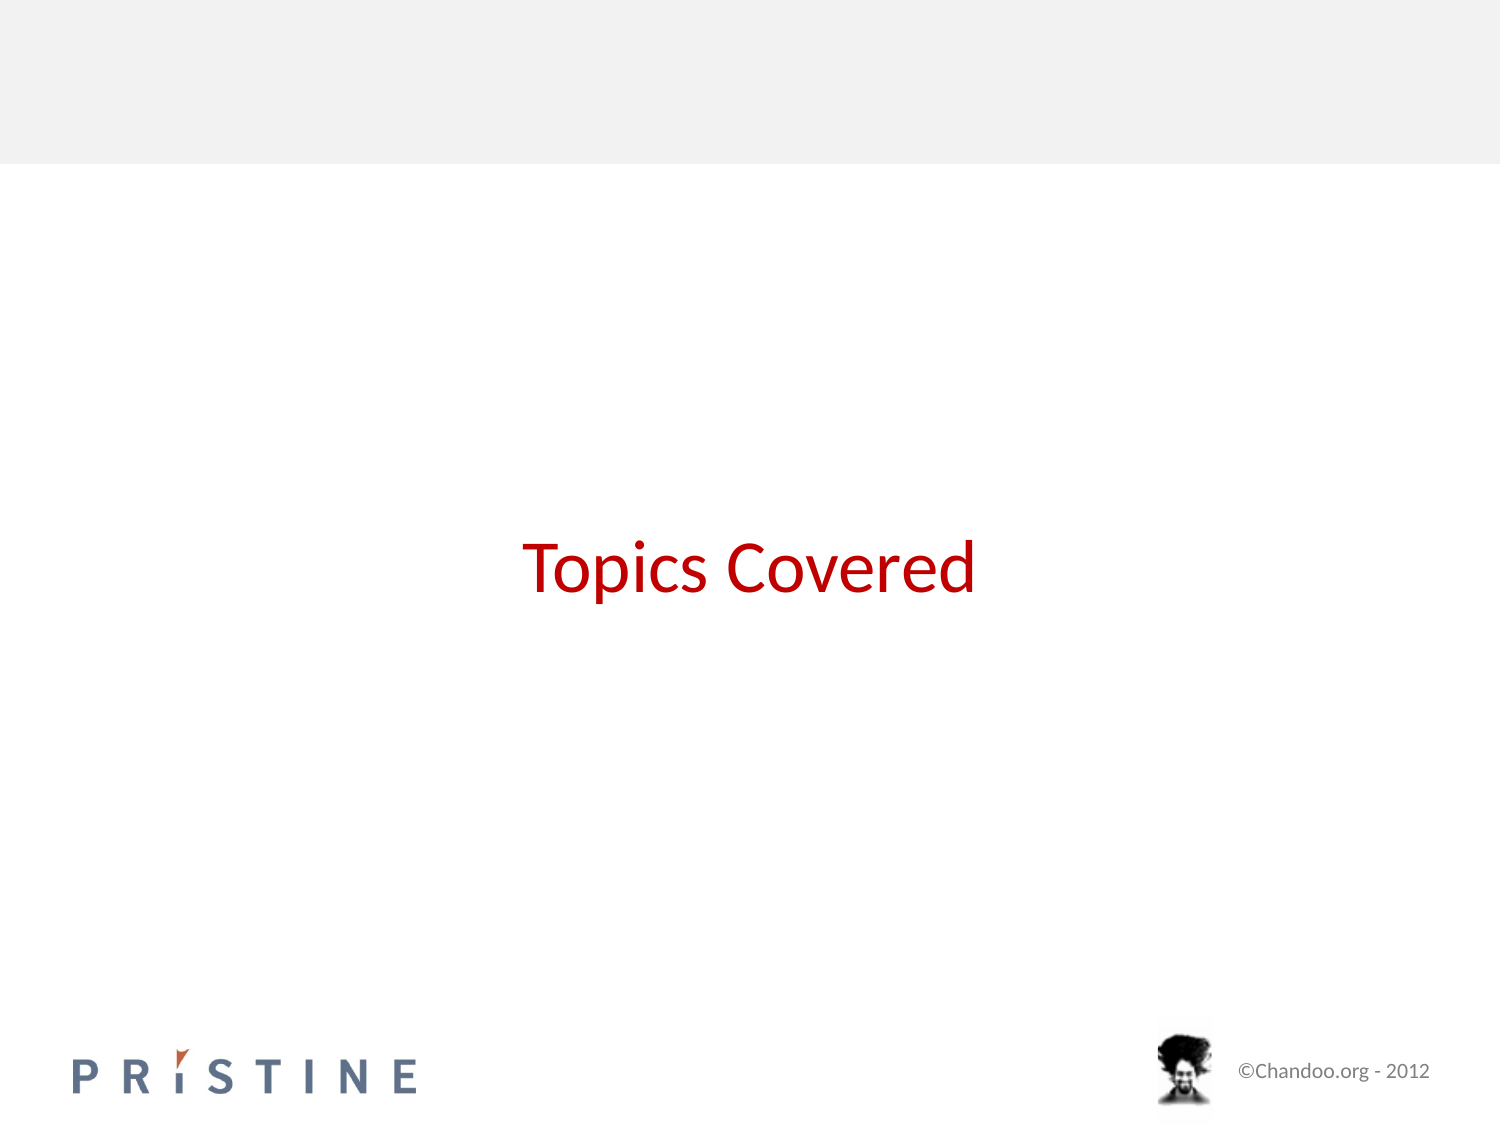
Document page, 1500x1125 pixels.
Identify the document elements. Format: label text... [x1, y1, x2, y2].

title Topics Covered [112, 441, 1388, 683]
picture [73, 1049, 416, 1094]
picture [1157, 1015, 1214, 1125]
